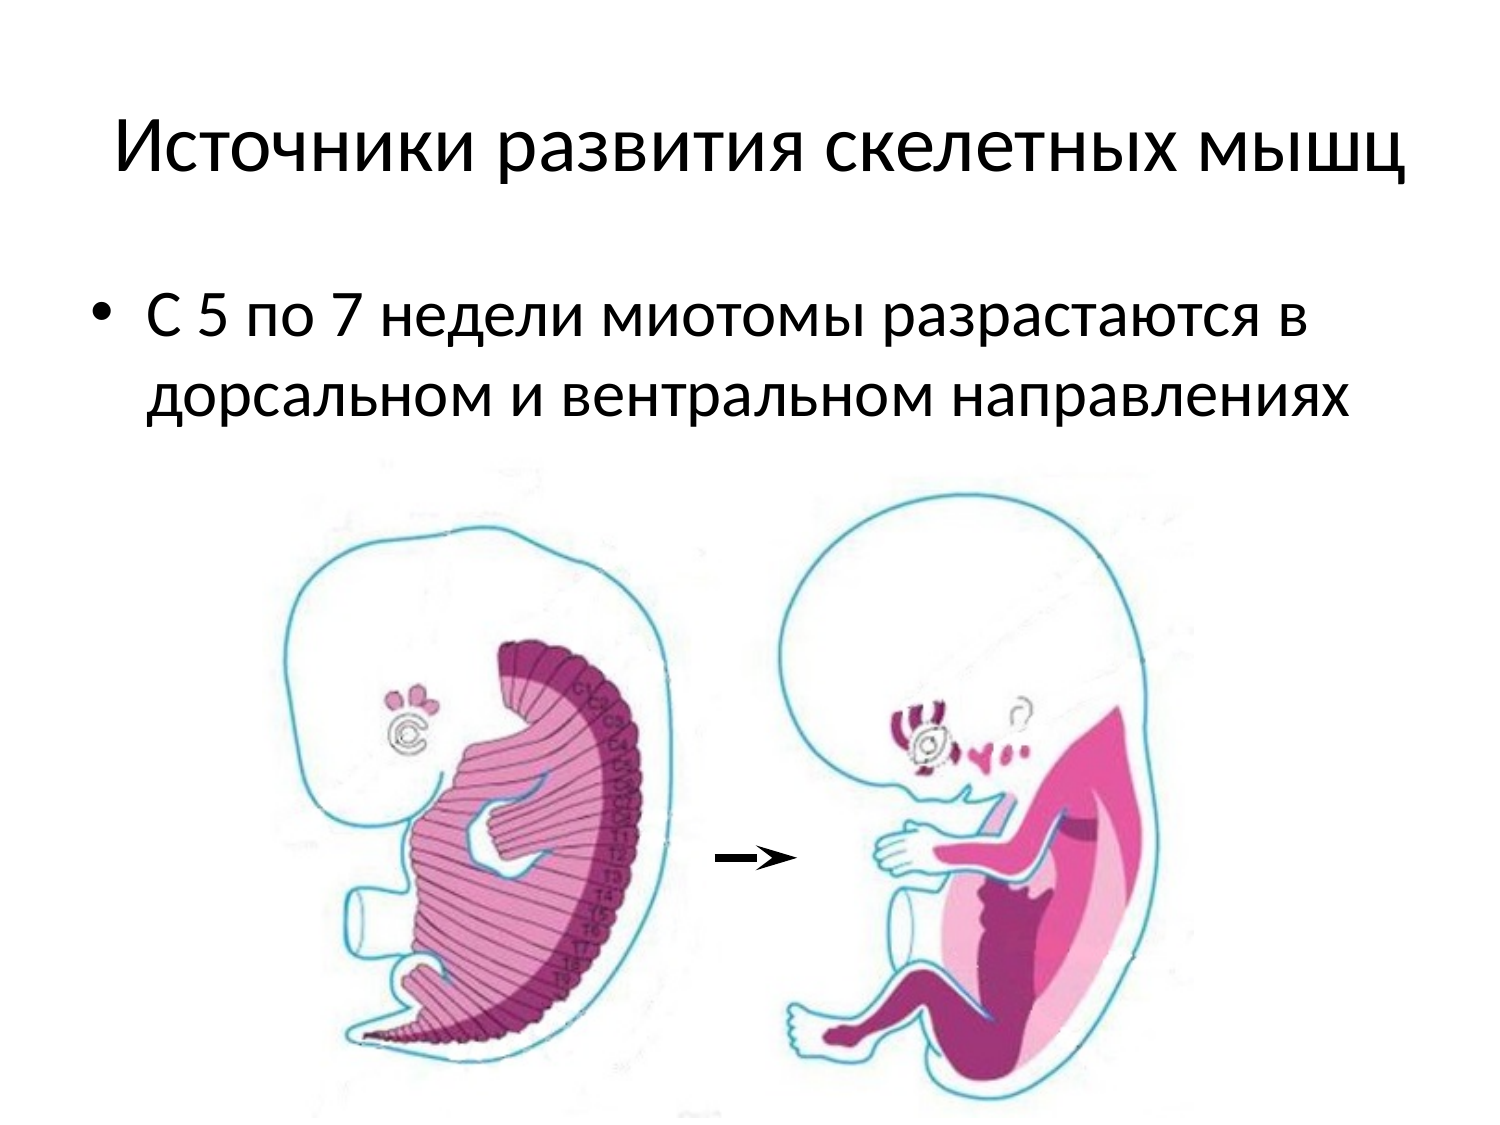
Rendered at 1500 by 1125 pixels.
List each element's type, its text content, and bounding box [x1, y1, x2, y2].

title Источники развития скелетных мышц [75, 45, 1447, 233]
picture [262, 444, 1194, 1119]
list С 5 по 7 недели миотомы разрастаются в дорсальном и вентральном направлениях [75, 262, 1425, 1005]
